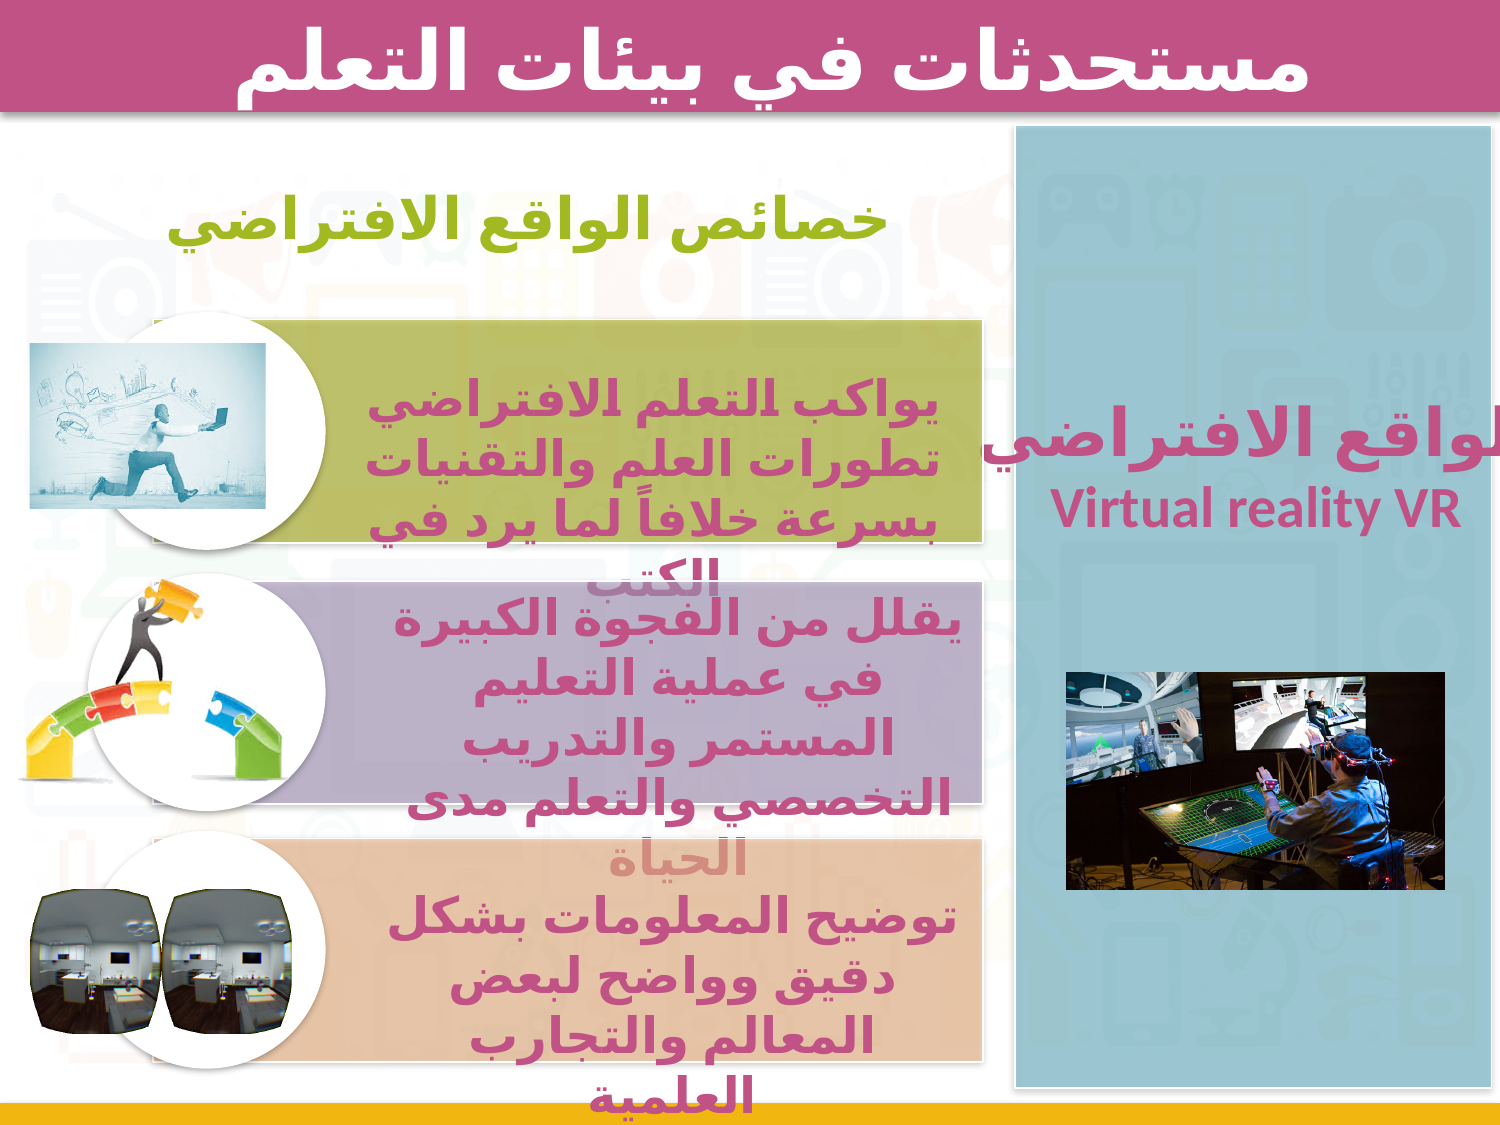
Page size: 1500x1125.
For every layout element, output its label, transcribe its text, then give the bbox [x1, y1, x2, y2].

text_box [6, 135, 1495, 1085]
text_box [88, 312, 984, 557]
text_box مستحدثات في بيئات التعلم الافتراضية [148, 63, 1399, 133]
picture [29, 889, 292, 1034]
text_box [1014, 124, 1492, 134]
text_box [88, 831, 984, 1074]
text_box مستحدثات في بيئات التعلم الافتراضية [148, 0, 1399, 54]
picture [1, 579, 305, 785]
picture [29, 343, 266, 509]
picture [1066, 672, 1446, 890]
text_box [88, 573, 984, 811]
